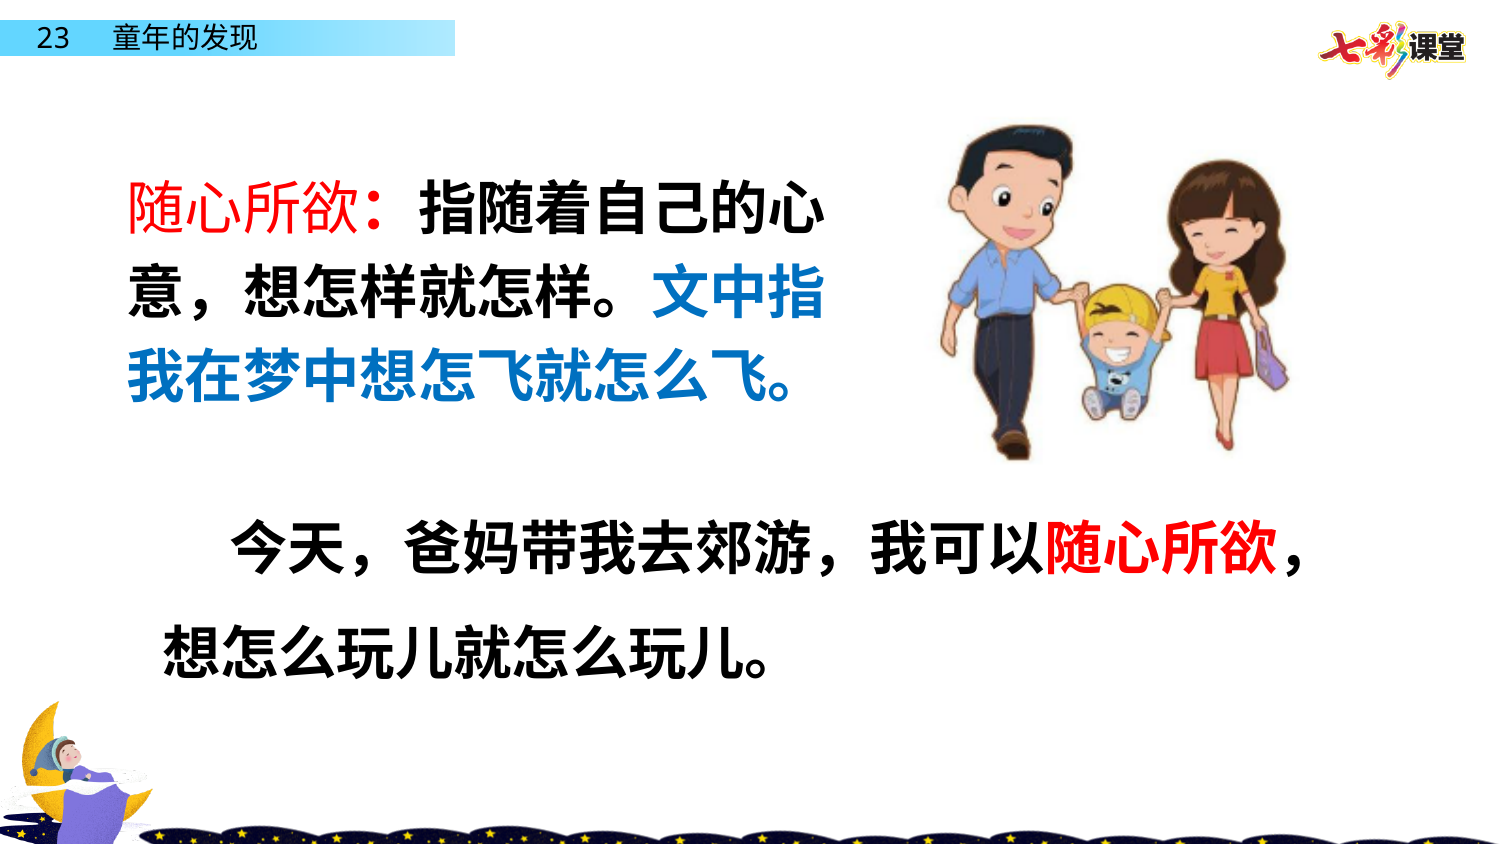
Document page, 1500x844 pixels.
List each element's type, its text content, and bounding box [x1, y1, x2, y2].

picture [0, 693, 1500, 844]
text_box 今天，爸妈带我去郊游，我可以随心所欲，想怎么玩儿就怎么玩儿。 [147, 469, 1354, 694]
text_box 随心所欲：指随着自己的心意，想怎样就怎样。文中指我在梦中想怎飞就怎么飞。 [112, 150, 850, 417]
picture [855, 114, 1373, 470]
picture [1316, 20, 1468, 80]
